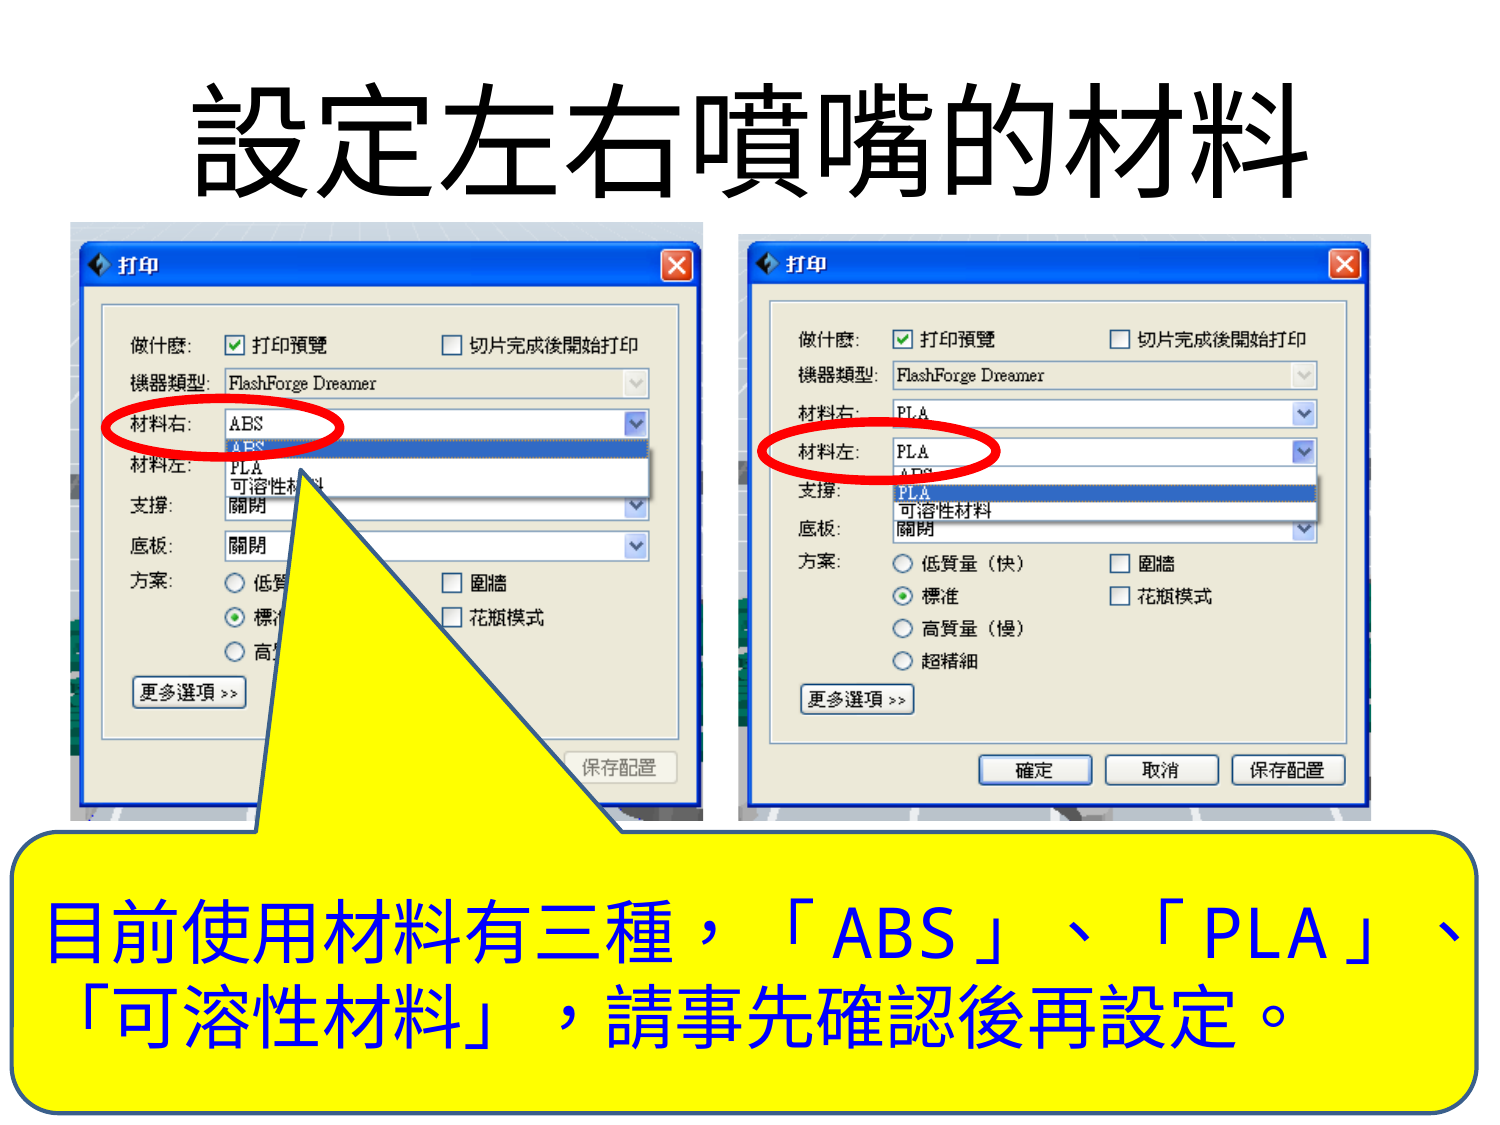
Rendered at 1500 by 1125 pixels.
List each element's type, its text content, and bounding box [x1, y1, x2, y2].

picture [737, 234, 1372, 821]
text_box 目前使用材料有三種，「ABS」、「PLA」、「可溶性材料」，請事先確認後再設定。 [9, 829, 1479, 1116]
title 設定左右噴嘴的材料 [75, 45, 1425, 233]
picture [70, 222, 704, 821]
